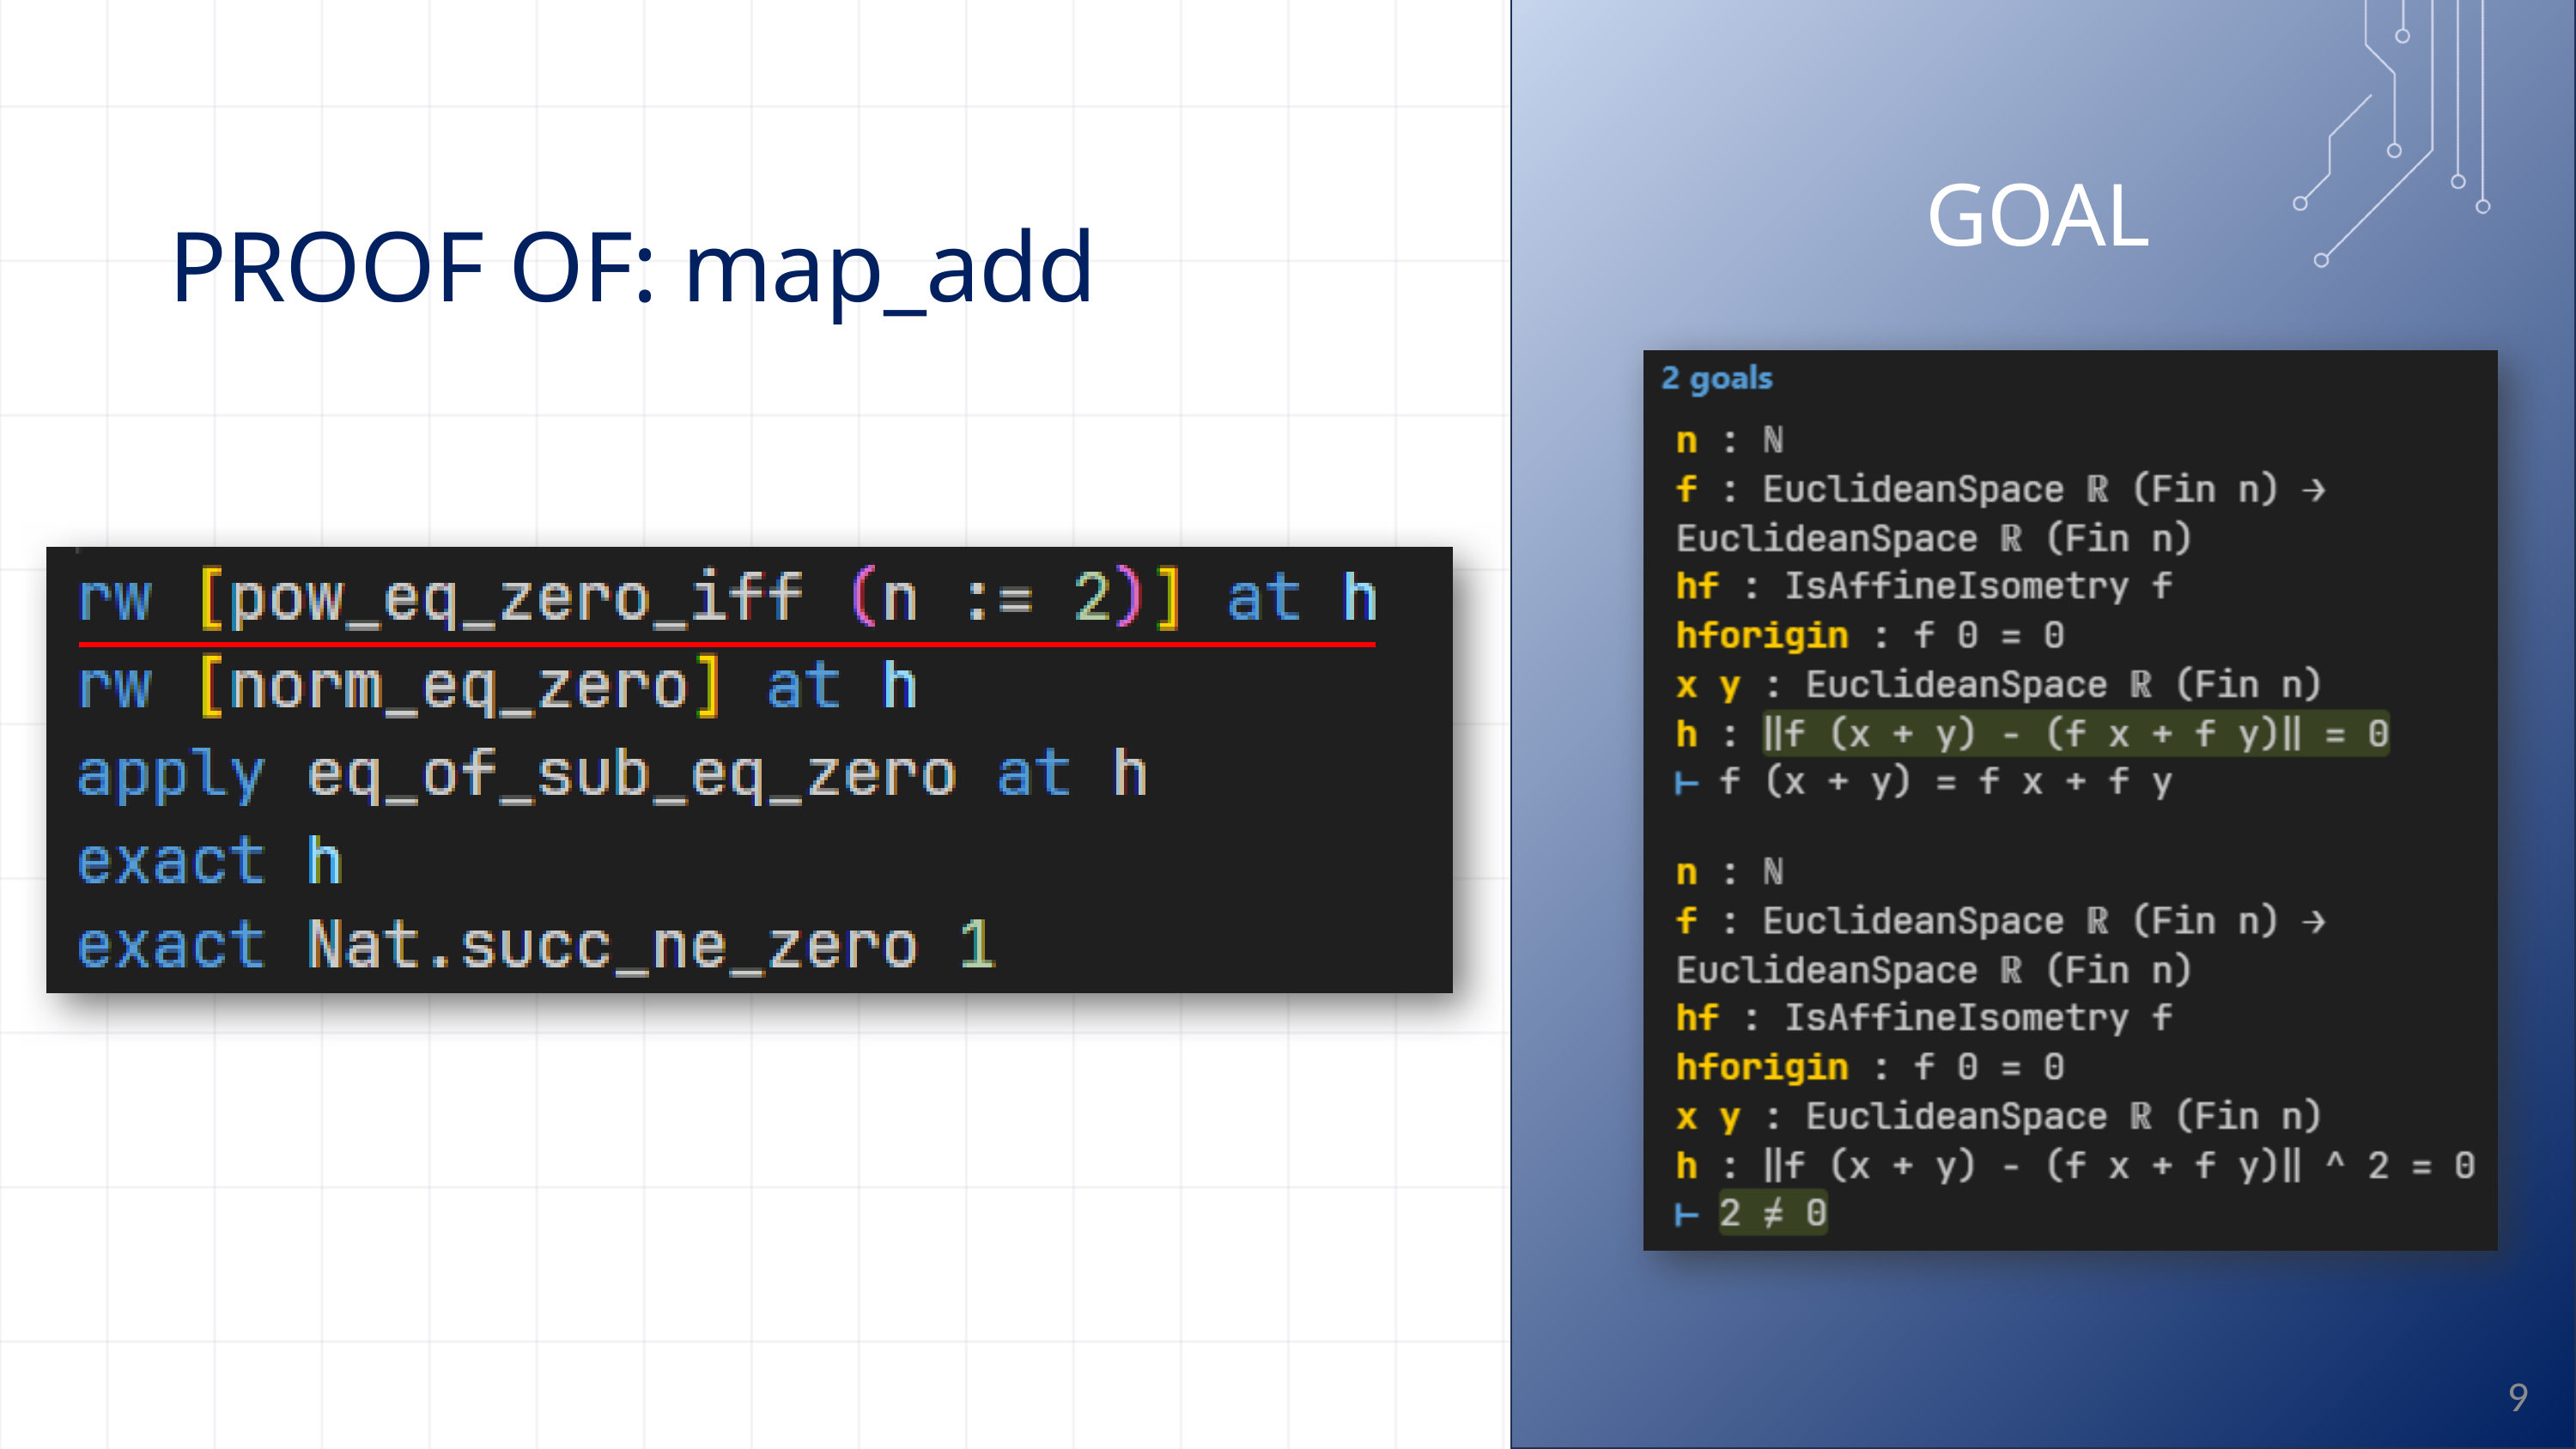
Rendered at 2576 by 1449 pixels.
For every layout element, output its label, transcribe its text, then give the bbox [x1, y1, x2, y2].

picture [0, 0, 1510, 1449]
text_box GOAL [1925, 161, 2148, 264]
picture [2148, 0, 2576, 324]
picture [1643, 350, 2498, 1251]
slide_number 9 [2155, 1368, 2543, 1421]
text_box PROOF OF: map_add [168, 219, 1288, 321]
text_box [1510, 0, 2576, 1449]
